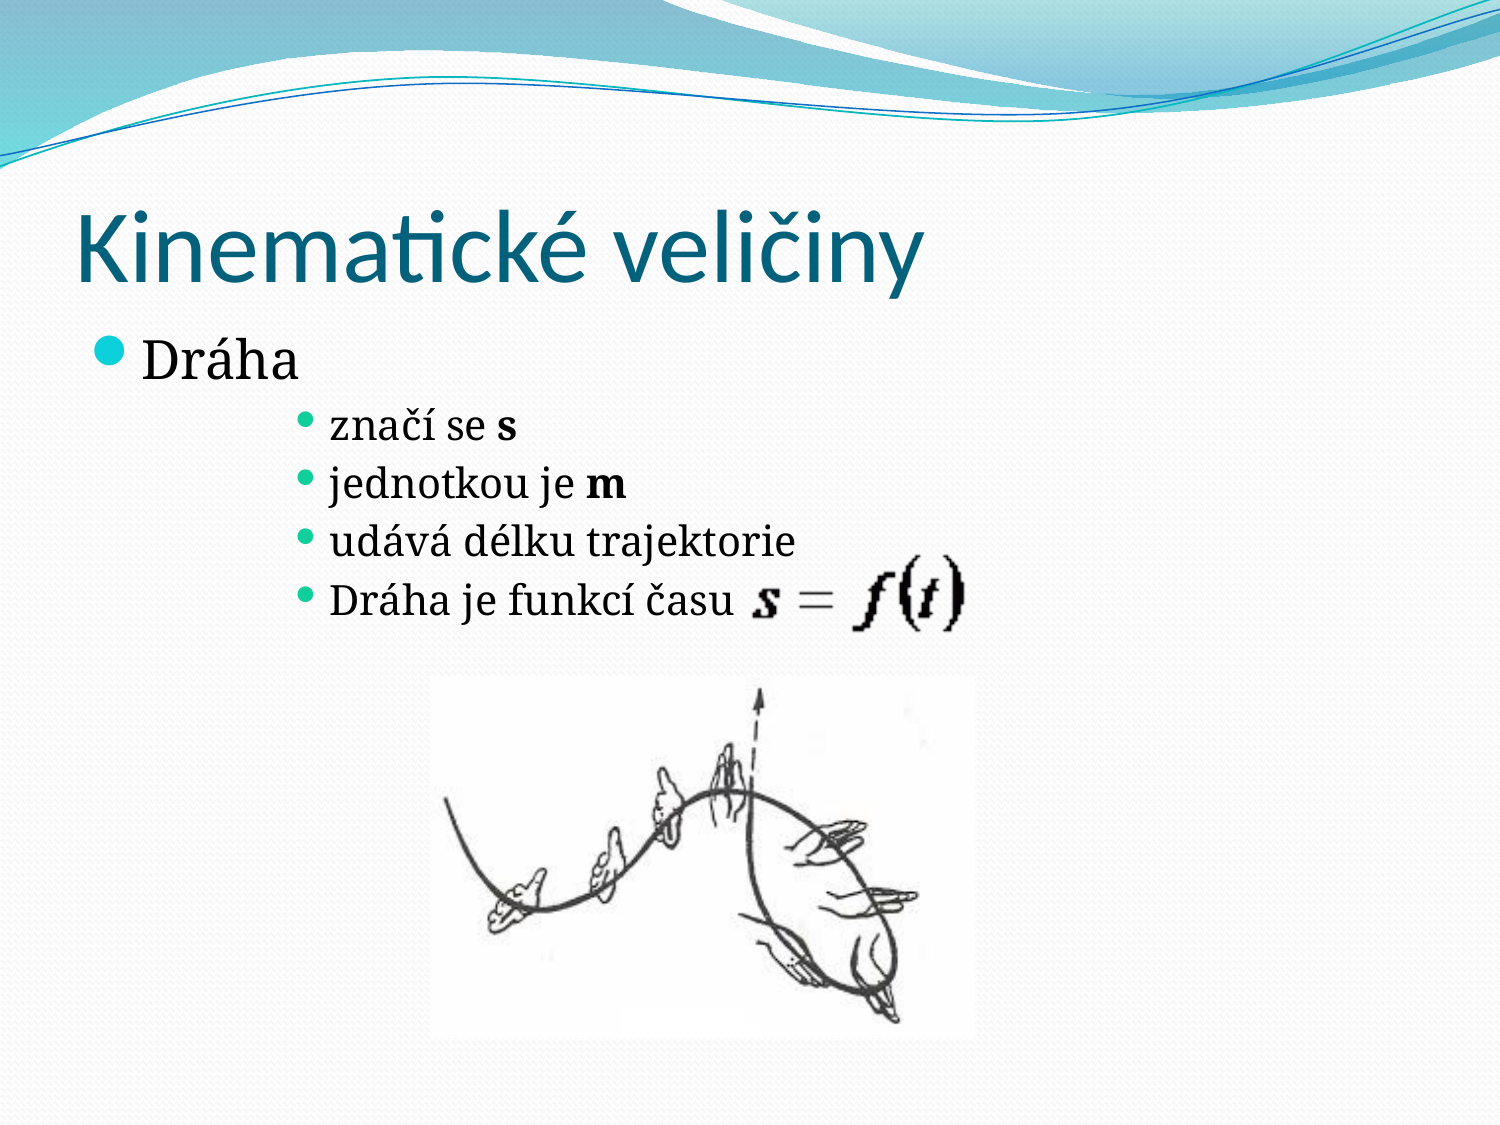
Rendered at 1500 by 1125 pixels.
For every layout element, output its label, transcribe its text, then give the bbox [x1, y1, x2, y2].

list Dráha značí se s jednotkou je m udává délku trajektorie Dráha je funkcí času [74, 317, 1426, 1038]
title Kinematické veličiny [74, 115, 1426, 304]
picture [430, 677, 976, 1039]
picture [749, 549, 976, 651]
